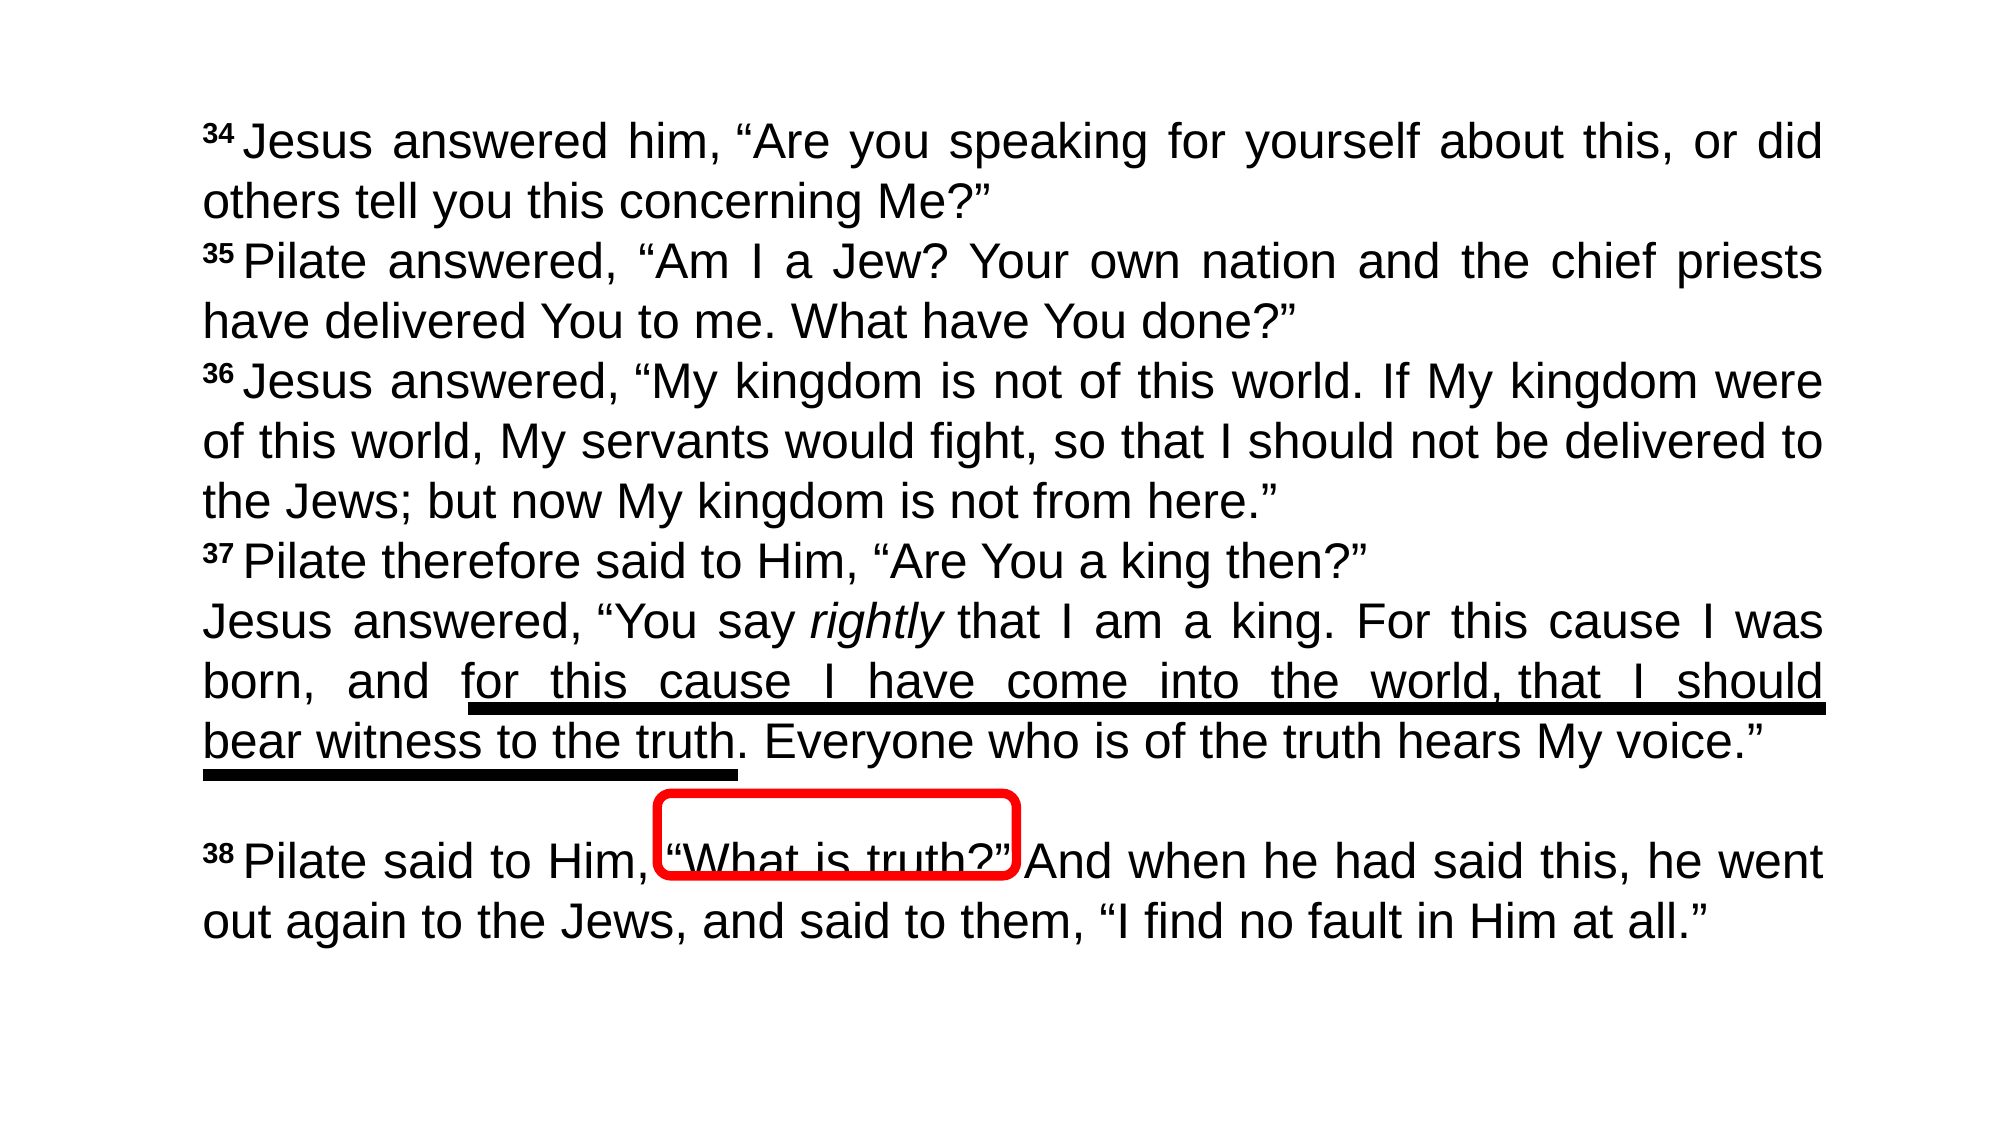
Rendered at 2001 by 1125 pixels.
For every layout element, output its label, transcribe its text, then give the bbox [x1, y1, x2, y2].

text_box 34 Jesus answered him, “Are you speaking for yourself about this, or did others tell you this concerning Me?” 35 Pilate answered, “Am I a Jew? Your own nation and the chief priests have delivered You to me. What have You done?” 36 Jesus answered, “My kingdom is not of this world. If My kingdom were of this world, My servants would fight, so that I should not be delivered to the Jews; but now My kingdom is not from here.” 37 Pilate therefore said to Him, “Are You a king then?” Jesus answered, “You say rightly that I am a king. For this cause I was born, and for this cause I have come into the world, that I should bear witness to the truth. Everyone who is of the truth hears My voice.” 38 Pilate said to Him, “What is truth?” And when he had said this, he went out again to the Jews, and said to them, “I find no fault in Him at all.” [187, 101, 1840, 957]
text_box [656, 792, 1018, 877]
